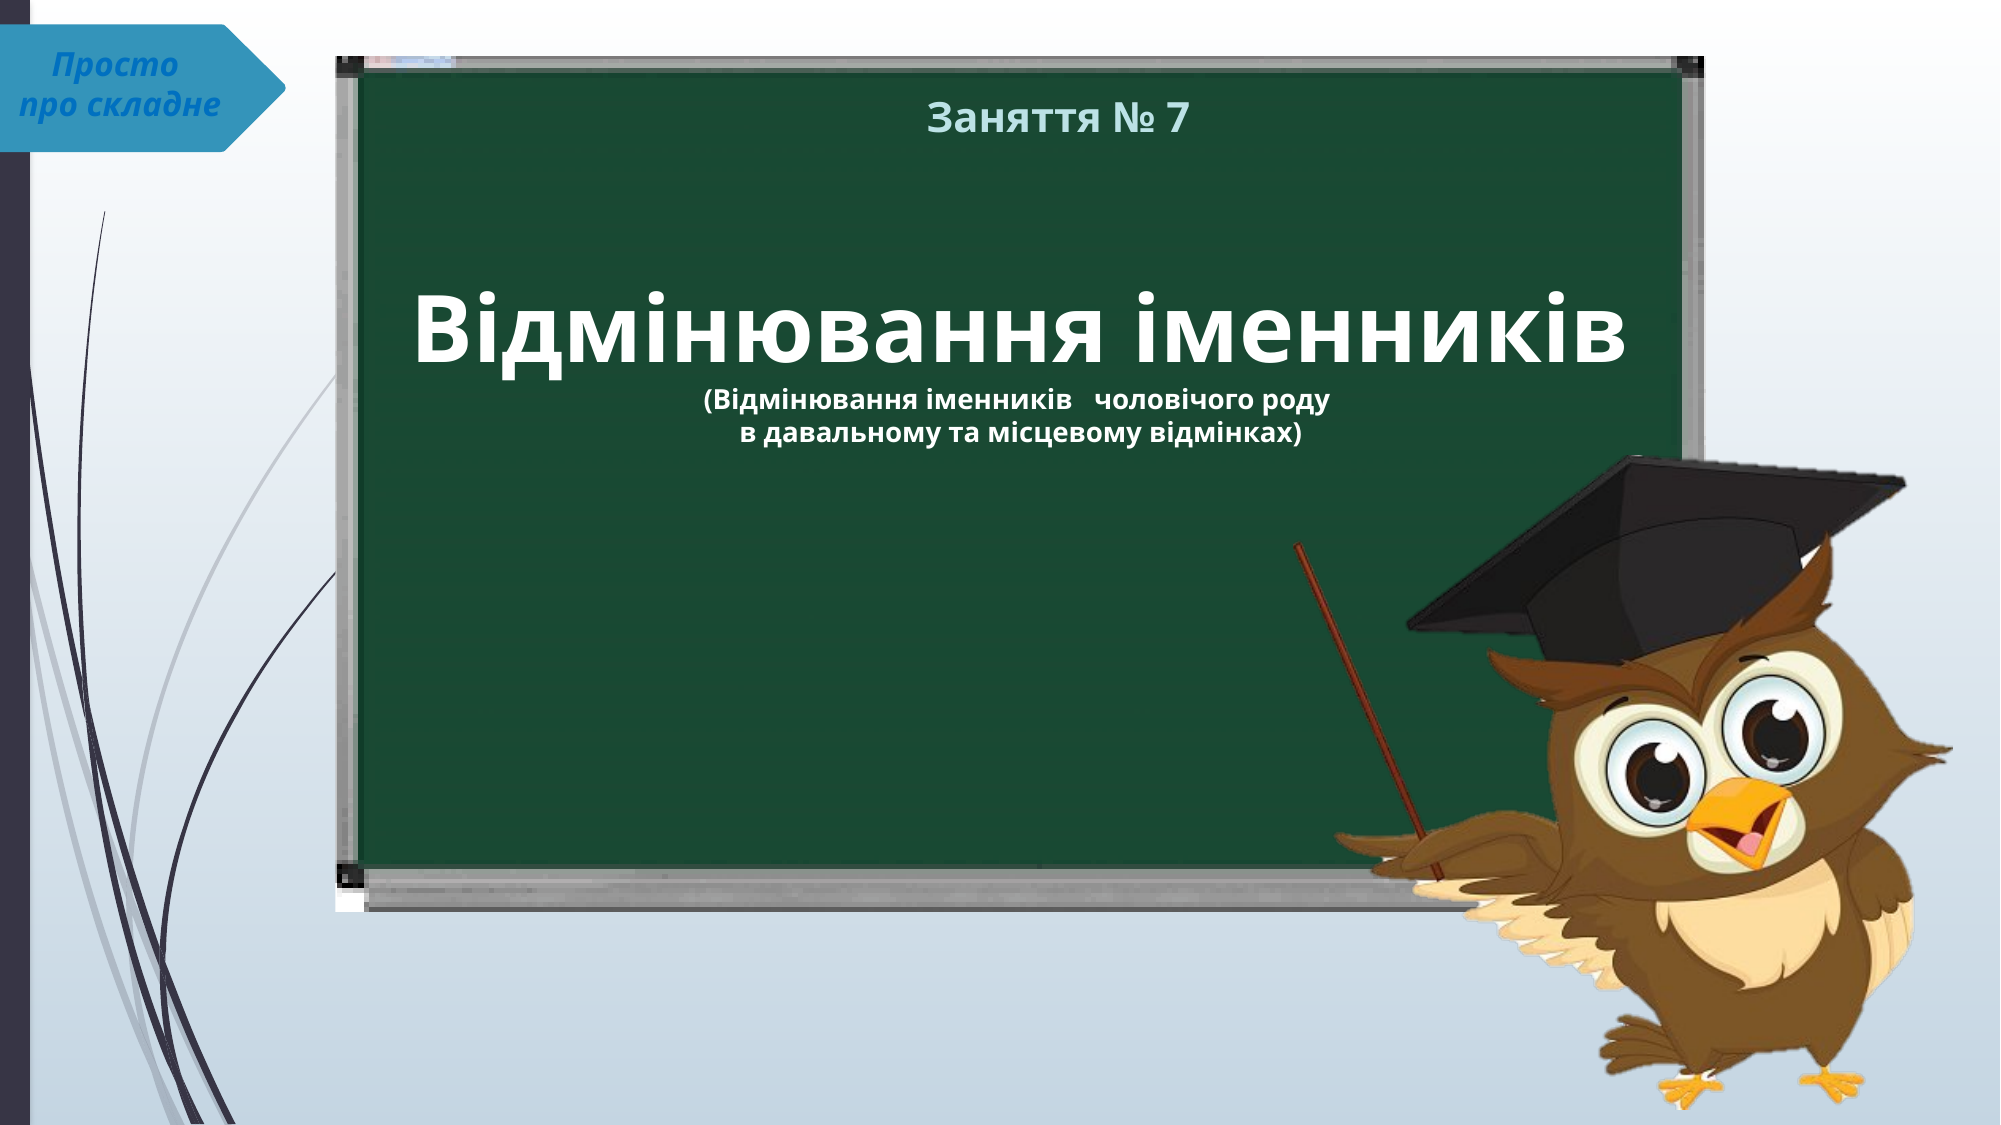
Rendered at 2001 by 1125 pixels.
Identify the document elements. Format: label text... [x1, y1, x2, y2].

text_box Просто про складне [0, 35, 237, 131]
picture [335, 55, 1953, 1111]
